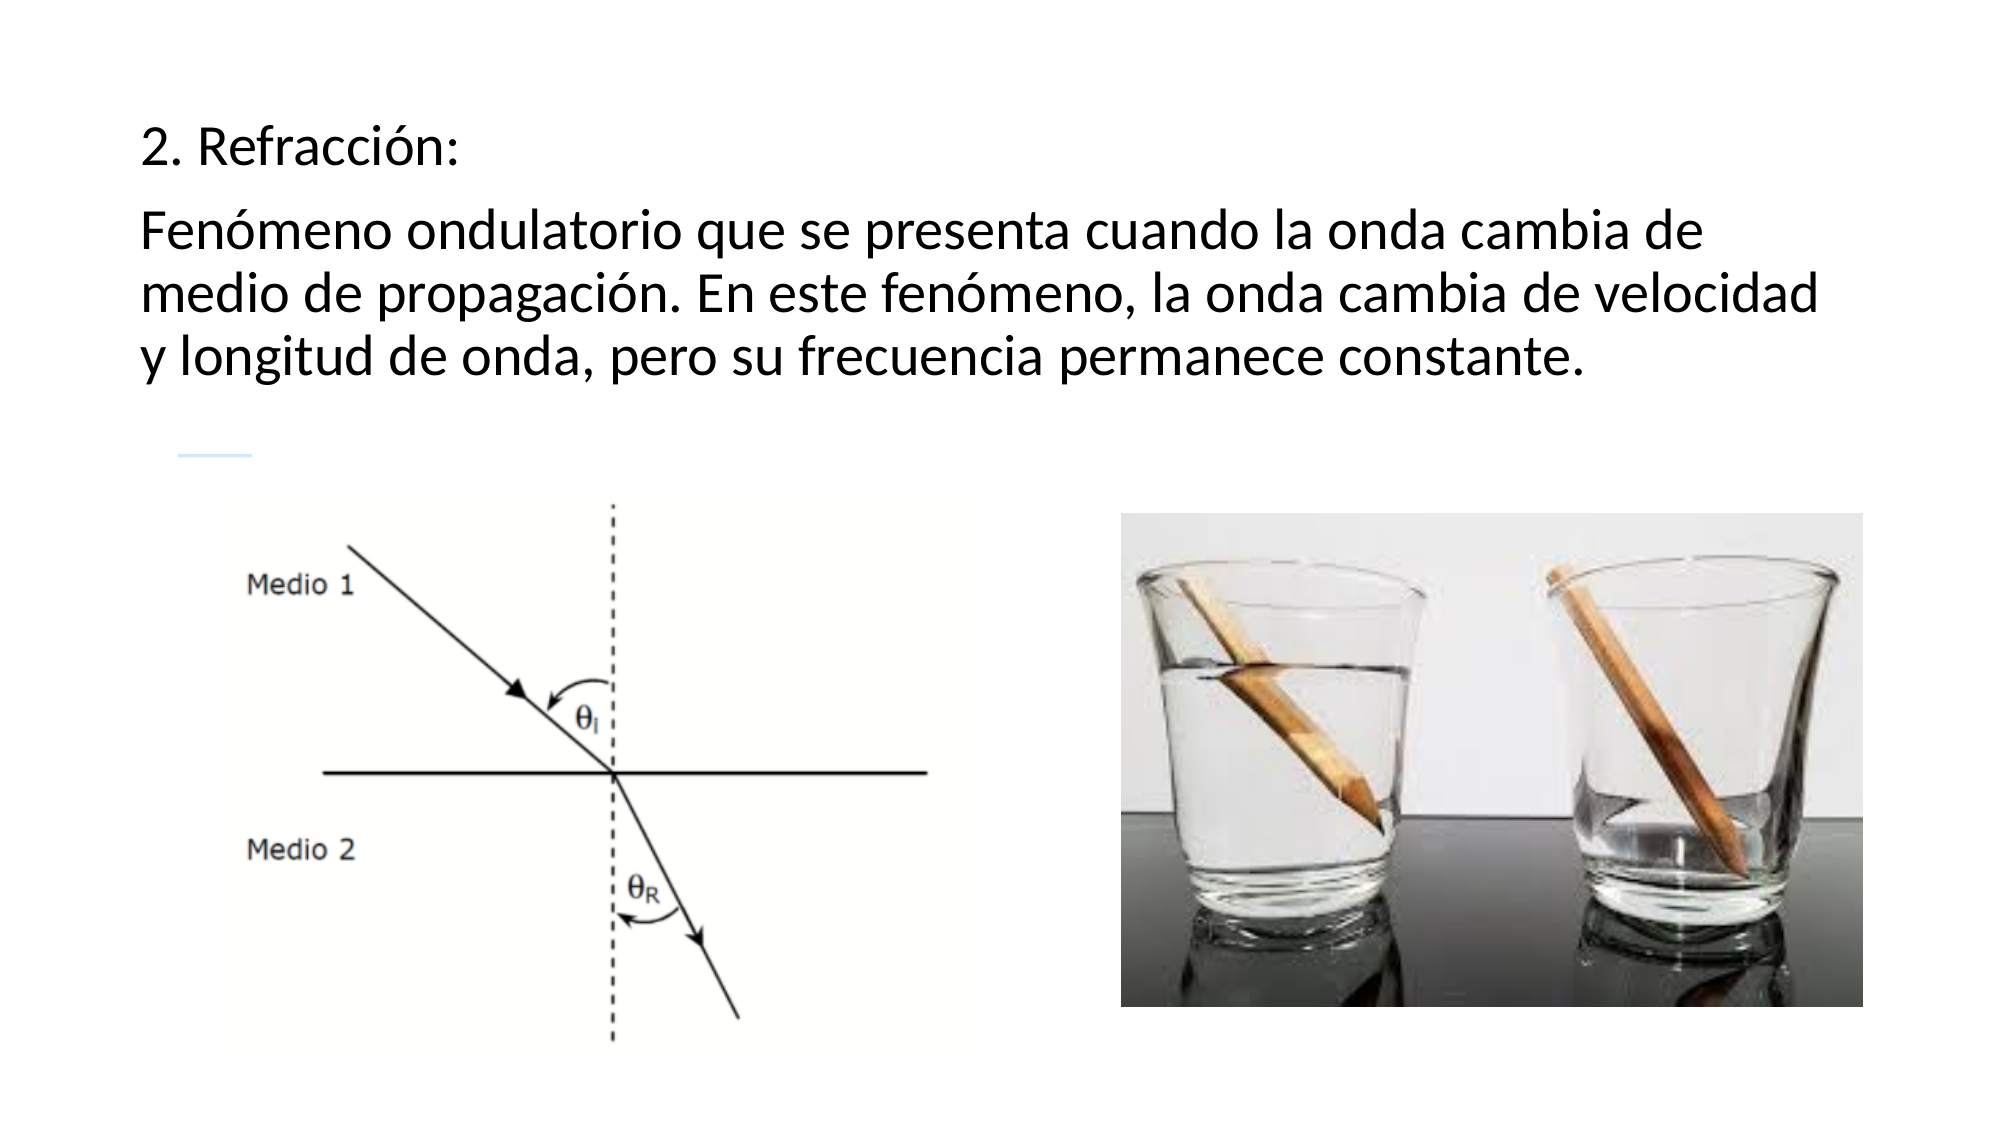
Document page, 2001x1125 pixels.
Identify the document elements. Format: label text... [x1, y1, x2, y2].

picture [177, 454, 973, 1066]
list 2. Refracción: Fenómeno ondulatorio que se presenta cuando la onda cambia de medio de propagación. En este fenómeno, la onda cambia de velocidad y longitud de onda, pero su frecuencia permanece constante. [125, 107, 1863, 1014]
picture [1121, 513, 1863, 1007]
